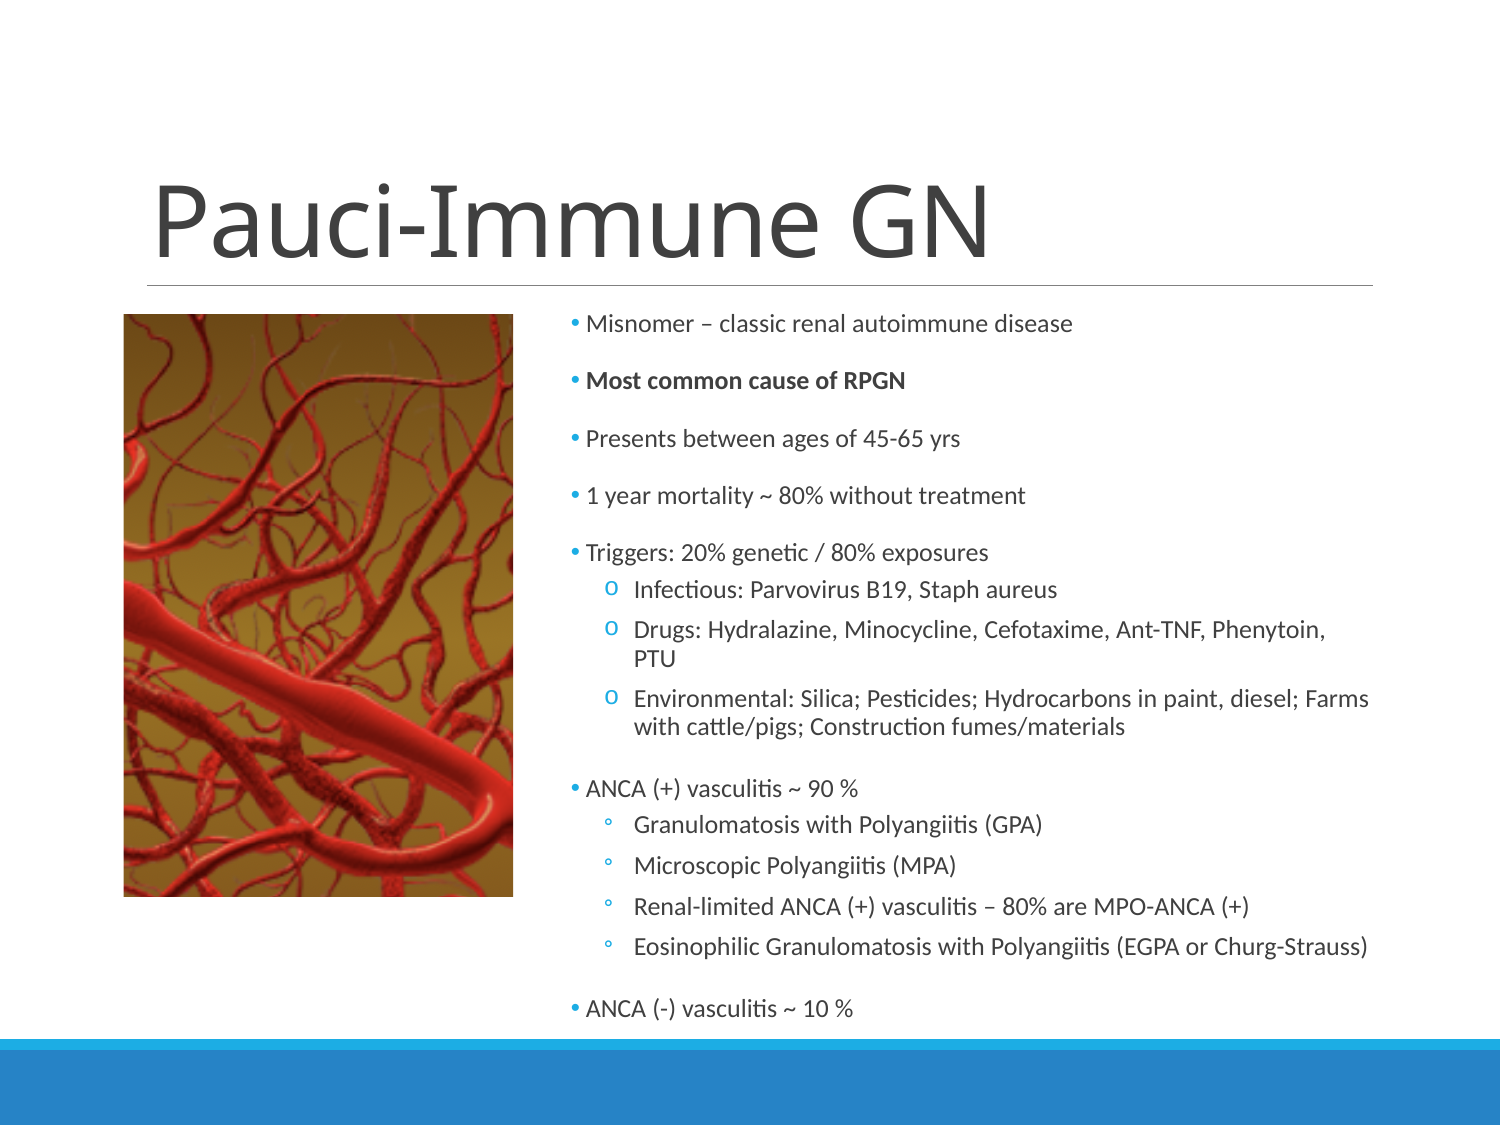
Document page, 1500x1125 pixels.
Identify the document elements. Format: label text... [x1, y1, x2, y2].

picture [123, 313, 514, 898]
title Pauci-Immune GN [135, 47, 1373, 285]
list Misnomer – classic renal autoimmune disease Most common cause of RPGN Presents between ages of 45-65 yrs 1 year mortality ~ 80% without treatment Triggers: 20% genetic / 80% exposures Infectious: Parvovirus B19, Staph aureus Drugs: Hydralazine, Minocycline, Cefotaxime, Ant-TNF, Phenytoin, PTU Environmental: Silica; Pesticides; Hydrocarbons in paint, diesel; Farms with cattle/pigs; Construction fumes/materials ANCA (+) vasculitis ~ 90 % Granulomatosis with Polyangiitis (GPA) Microscopic Polyangiitis (MPA) Renal-limited ANCA (+) vasculitis – 80% are MPO-ANCA (+) Eosinophilic Granulomatosis with Polyangiitis (EGPA or Churg-Strauss) ANCA (-) vasculitis ~ 10 % [570, 302, 1373, 1027]
